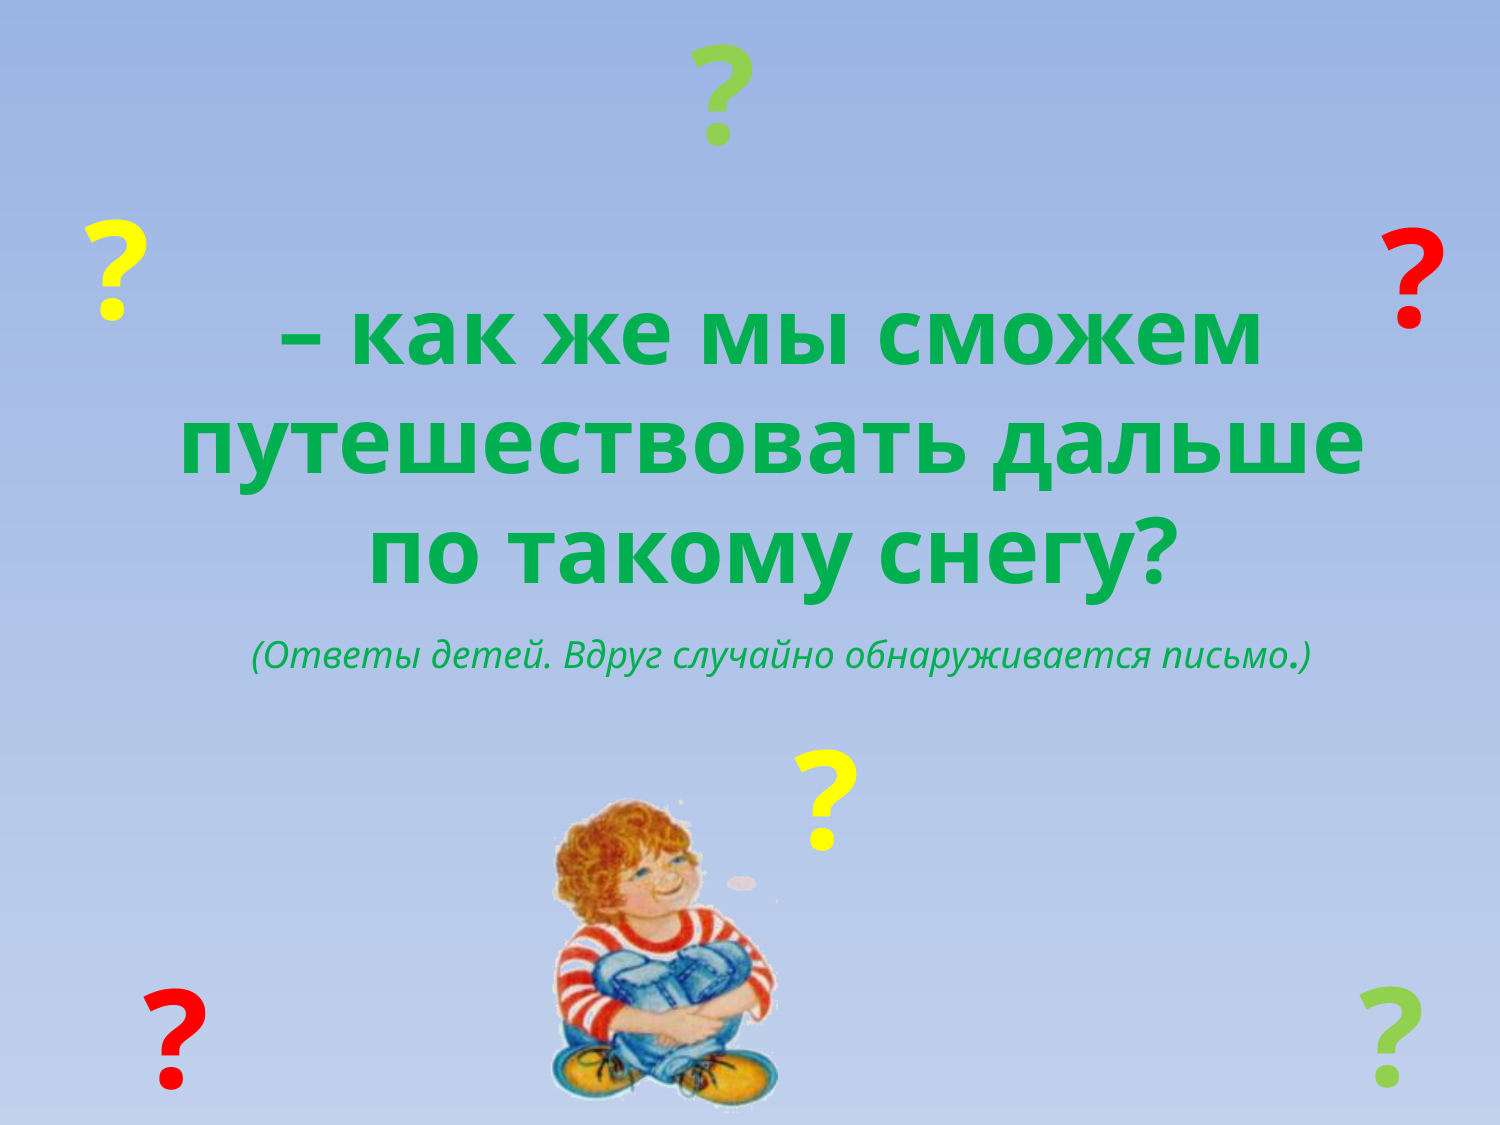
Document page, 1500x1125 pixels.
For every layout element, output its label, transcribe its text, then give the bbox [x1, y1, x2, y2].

text_box – как же мы сможем путешествовать дальше по такому снегу? (Ответы детей. Вдруг случайно обнаруживается письмо.) [117, 265, 1429, 735]
picture [515, 775, 778, 1125]
text_box ? [69, 174, 165, 354]
text_box ? [1366, 182, 1462, 363]
text_box ? [779, 704, 875, 884]
text_box ? [675, 0, 771, 180]
text_box ? [1344, 941, 1440, 1122]
text_box ? [128, 943, 225, 1123]
